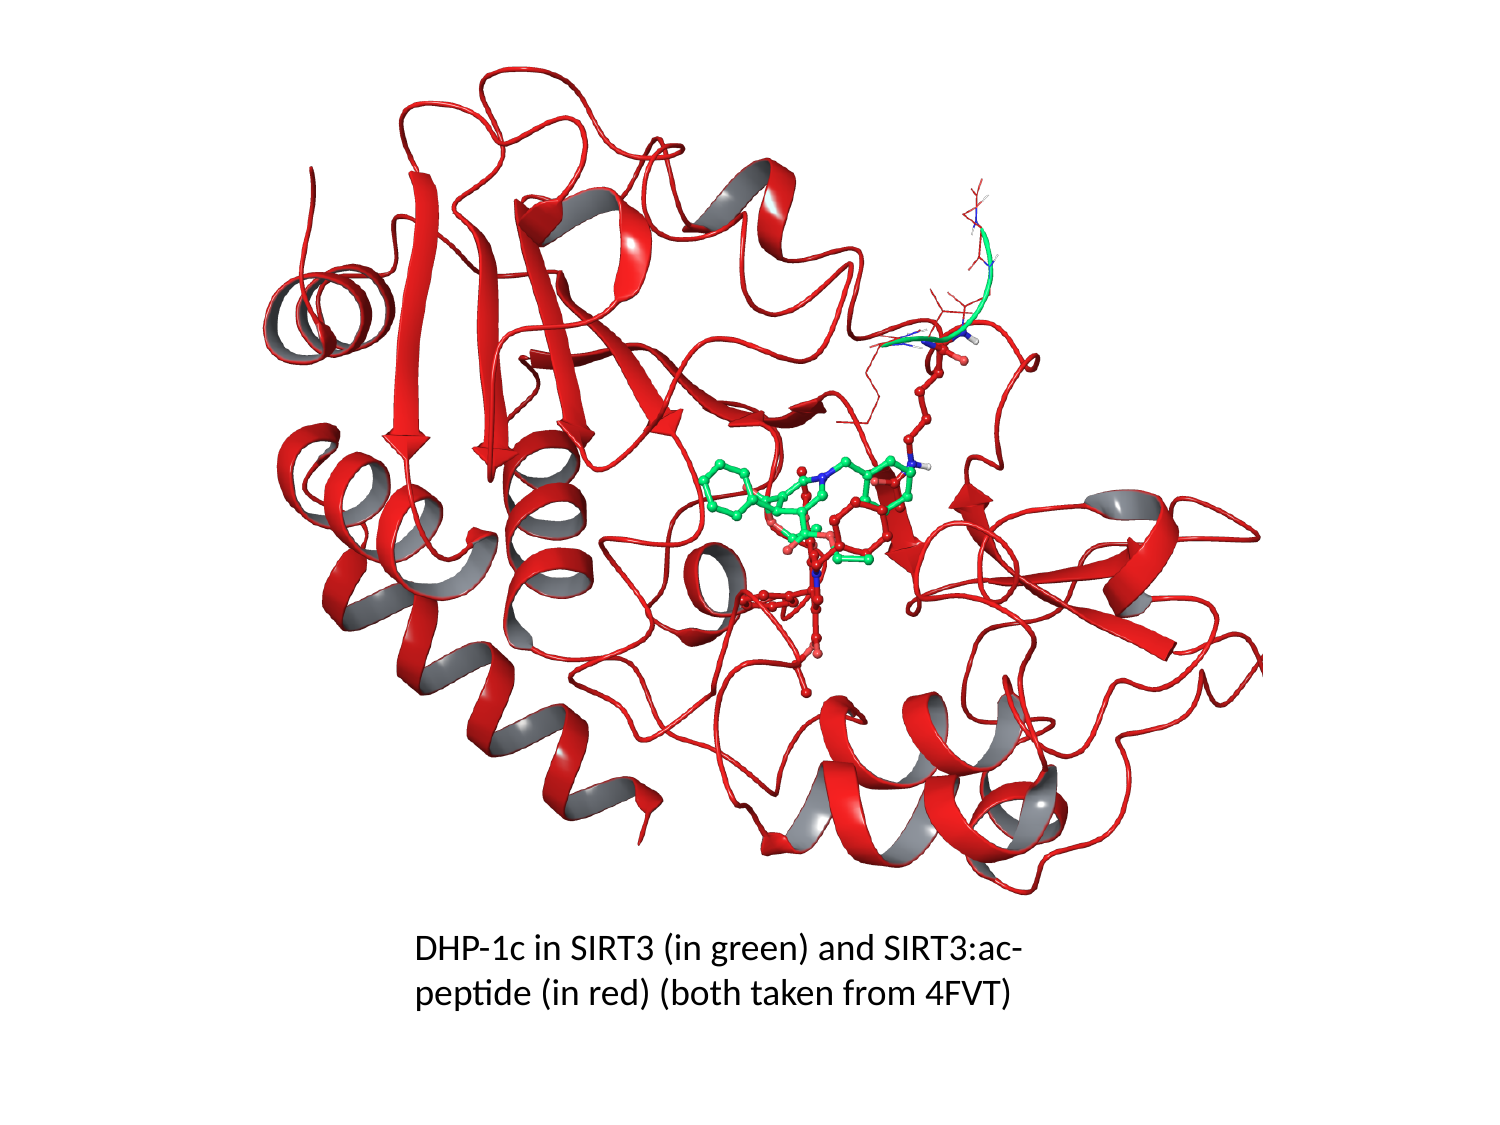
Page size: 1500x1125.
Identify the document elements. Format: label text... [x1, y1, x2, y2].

text_box DHP-1c in SIRT3 (in green) and SIRT3:ac-peptide (in red) (both taken from 4FVT) [399, 922, 1150, 1021]
picture [212, 49, 1263, 913]
